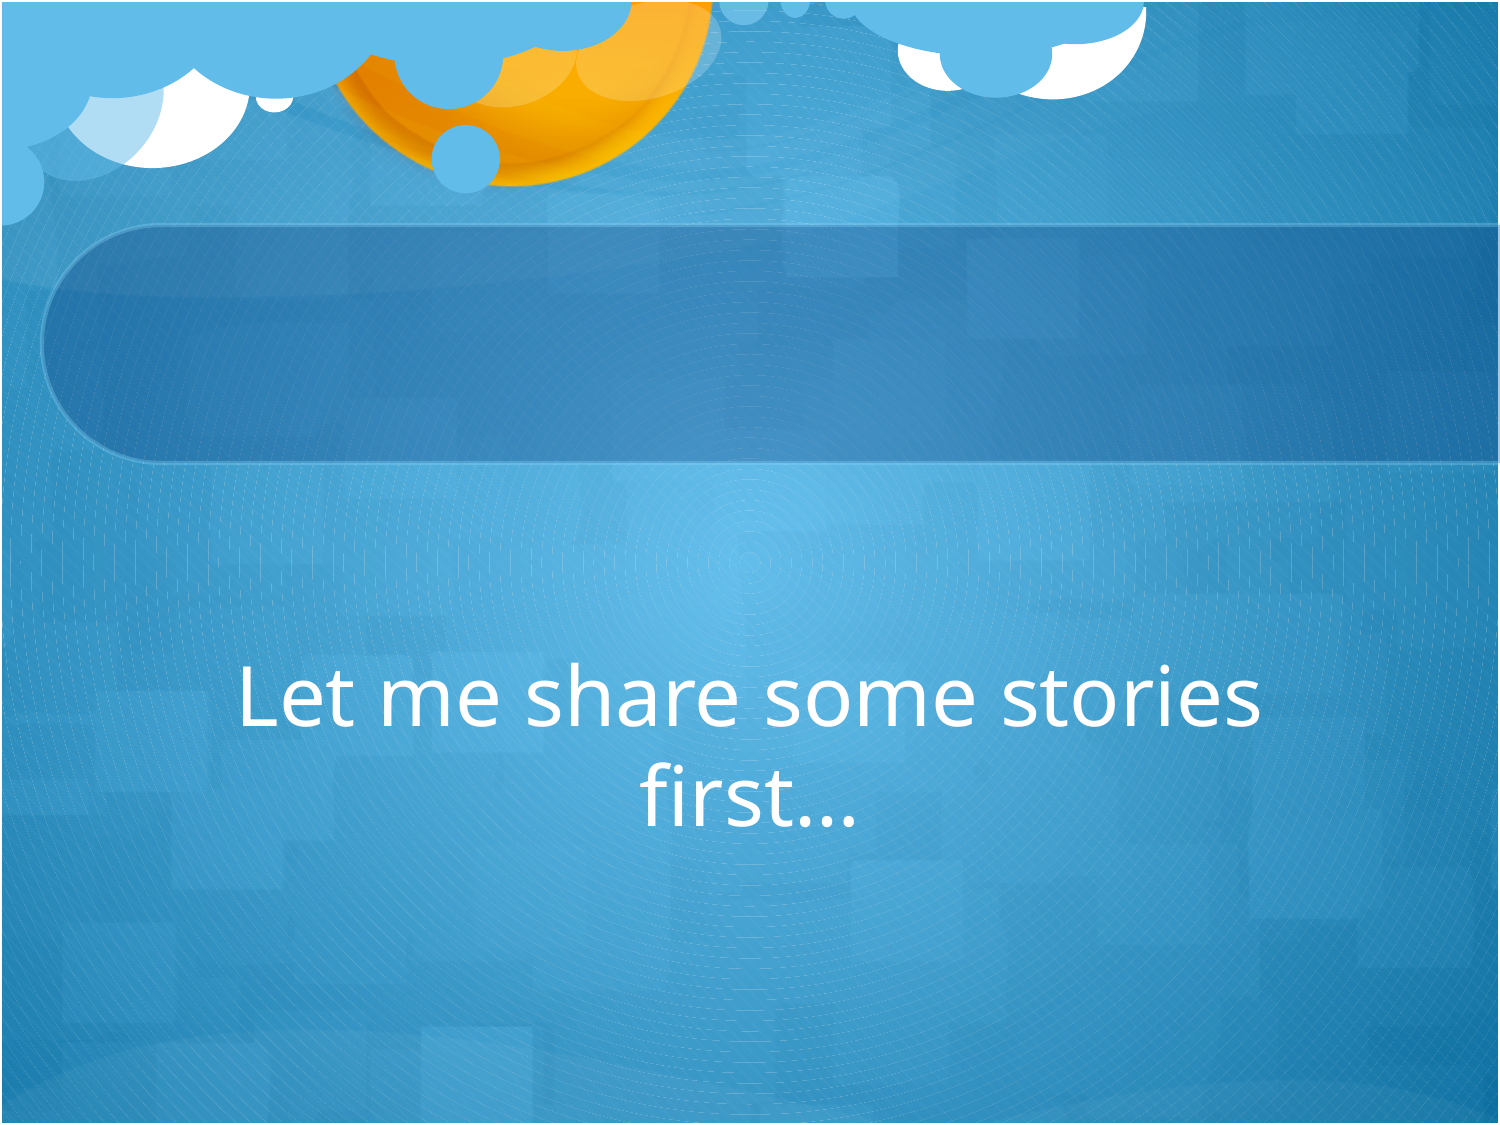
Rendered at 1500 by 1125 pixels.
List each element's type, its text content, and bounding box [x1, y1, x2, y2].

picture [44, 228, 1497, 460]
picture [2, 2, 1498, 1123]
list It is necessary to provide a unique symbol for each gene so that we and others can talk about them, and this also facilitates electronic data retrieval from publications and databases. For each known human gene we approve a gene name and symbol Each symbol is unique and each gene is only given one approved gene symbol. All approved symbols are stored in the HGNC database. [39, 222, 1498, 466]
list Let me share some stories first… [116, 494, 1383, 1050]
